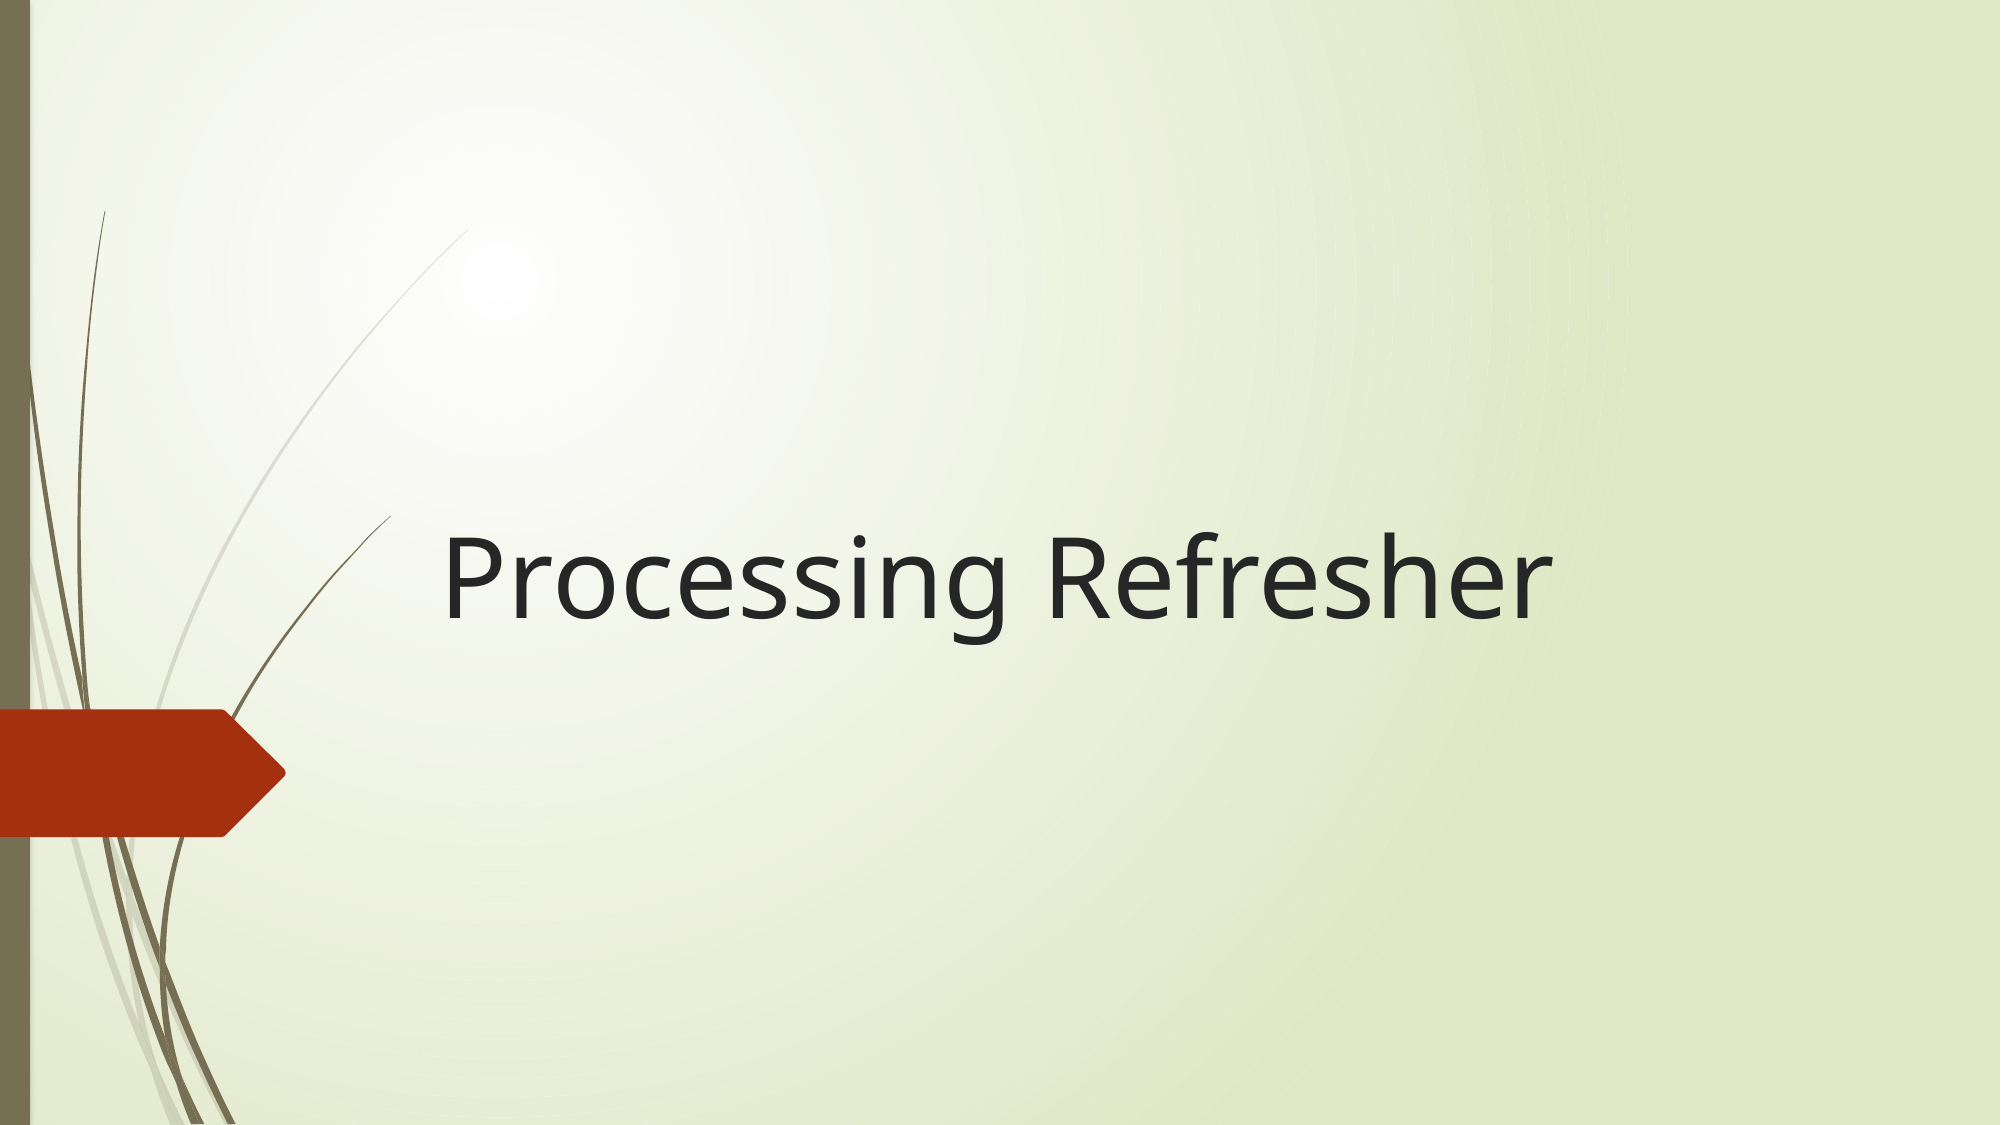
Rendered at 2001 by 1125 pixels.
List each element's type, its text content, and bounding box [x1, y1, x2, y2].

title Processing Refresher [424, 412, 1888, 784]
